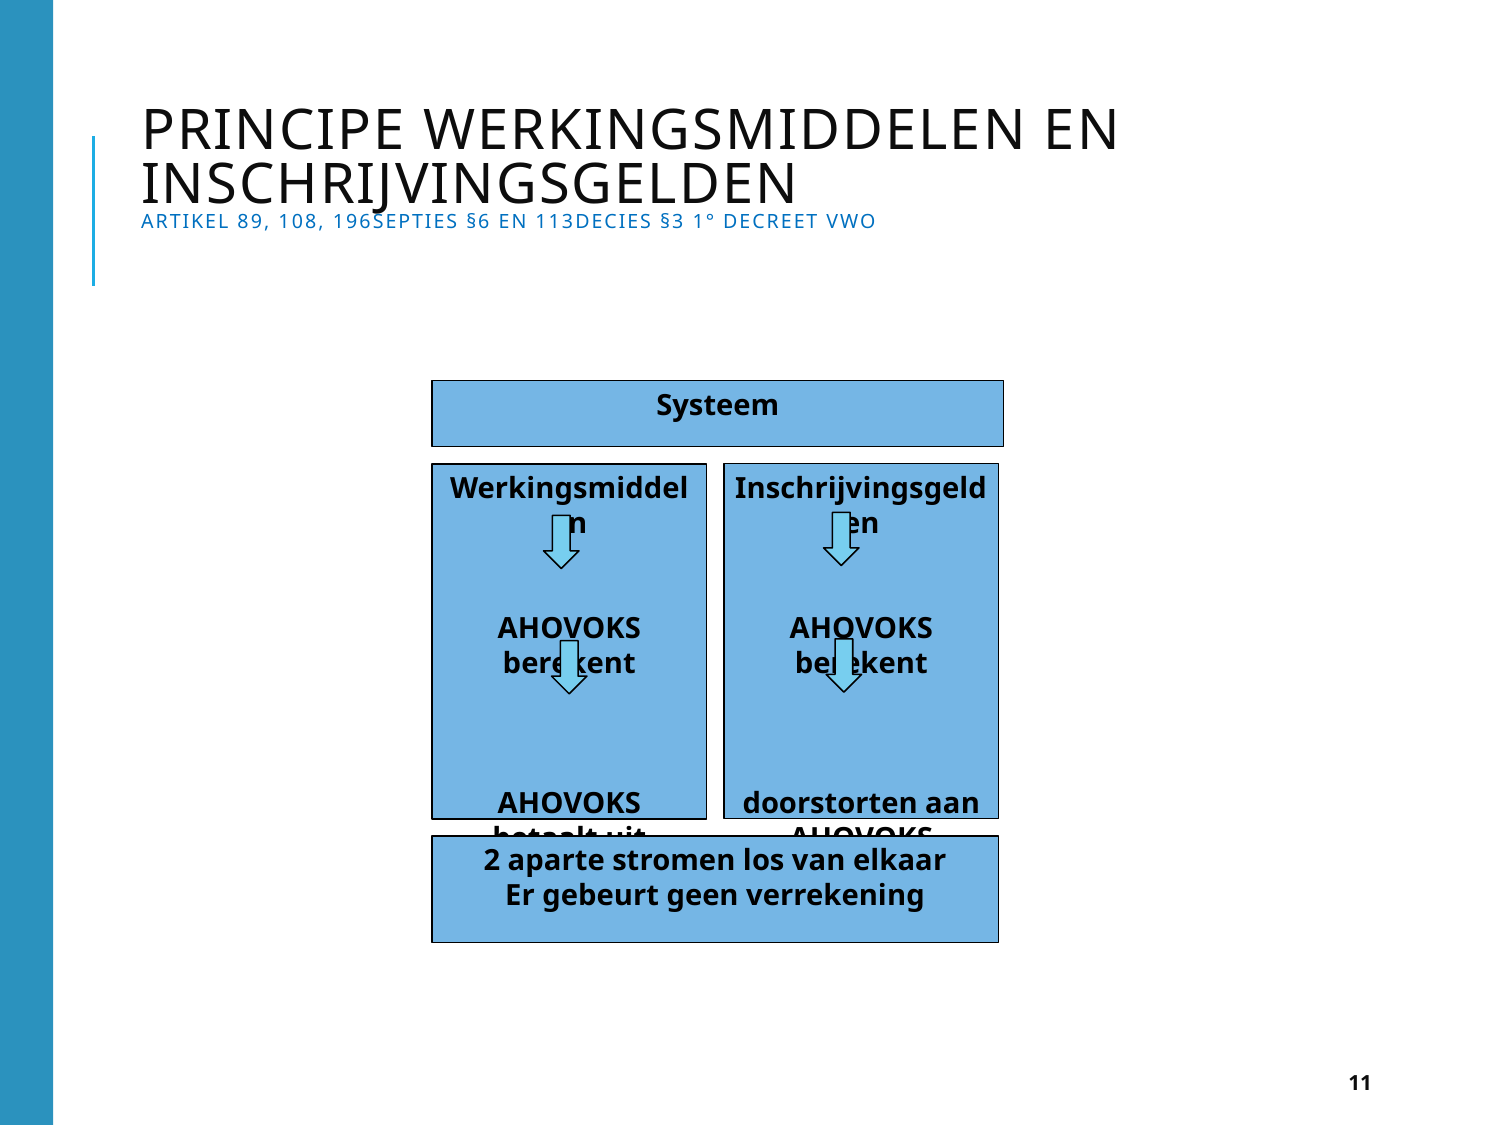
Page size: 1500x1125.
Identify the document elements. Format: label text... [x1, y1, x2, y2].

text_box 2 aparte stromen los van elkaar Er gebeurt geen verrekening [431, 836, 999, 943]
text_box [823, 512, 860, 566]
text_box [543, 515, 579, 569]
title Principe werkingsmiddelen en inschrijvingsgelden Artikel 89, 108, 196septies §6 en 113decies §3 1° decreet VWO [126, 96, 1322, 342]
text_box Inschrijvingsgelden AHOVOKS berekent doorstorten aan AHOVOKS [723, 463, 999, 819]
text_box [826, 638, 862, 693]
text_box [551, 640, 587, 694]
text_box Systeem [431, 380, 1004, 447]
text_box Werkingsmiddelen AHOVOKS berekent AHOVOKS betaalt uit [431, 464, 707, 820]
slide_number 11 [1333, 1061, 1454, 1107]
list [126, 375, 1322, 1035]
